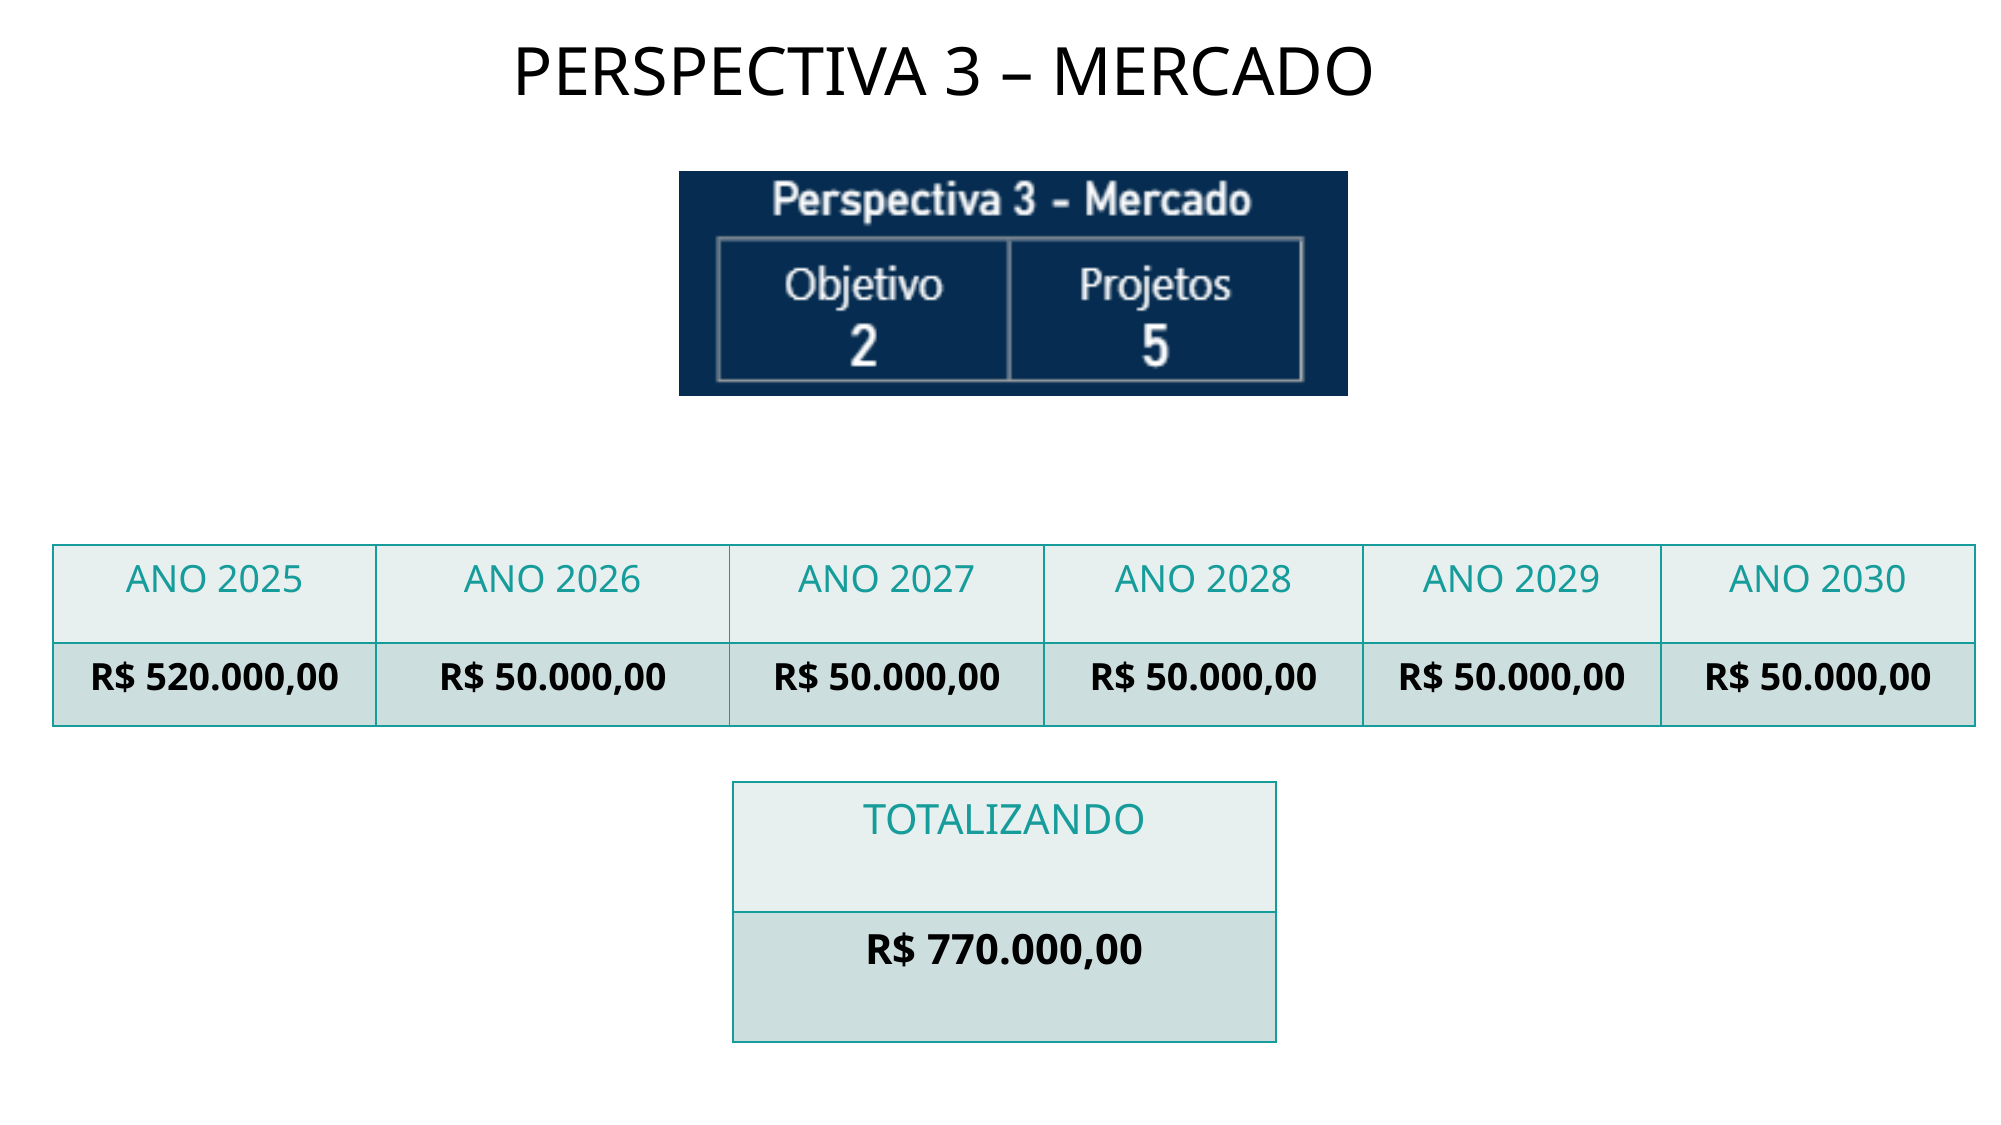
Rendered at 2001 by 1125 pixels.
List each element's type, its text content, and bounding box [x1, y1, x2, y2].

text_box PERSPECTIVA 3 – MERCADO [53, 20, 1837, 116]
table_cell R$ 50.000,00 [730, 644, 1043, 725]
table_cell R$ 50.000,00 [1045, 644, 1362, 725]
table_header ANO 2025 [54, 546, 375, 642]
table_header ANO 2029 [1364, 546, 1660, 642]
table_cell R$ 50.000,00 [377, 644, 729, 725]
table_header TOTALIZANDO [734, 783, 1275, 911]
table_header ANO 2027 [730, 546, 1043, 642]
table_cell R$ 520.000,00 [54, 644, 375, 725]
picture [679, 171, 1348, 396]
table_header ANO 2026 [377, 546, 729, 642]
table_cell R$ 770.000,00 [734, 913, 1275, 1041]
table_header ANO 2028 [1045, 546, 1362, 642]
table_cell R$ 50.000,00 [1364, 644, 1660, 725]
table_cell R$ 50.000,00 [1662, 644, 1974, 725]
table_header ANO 2030 [1662, 546, 1974, 642]
